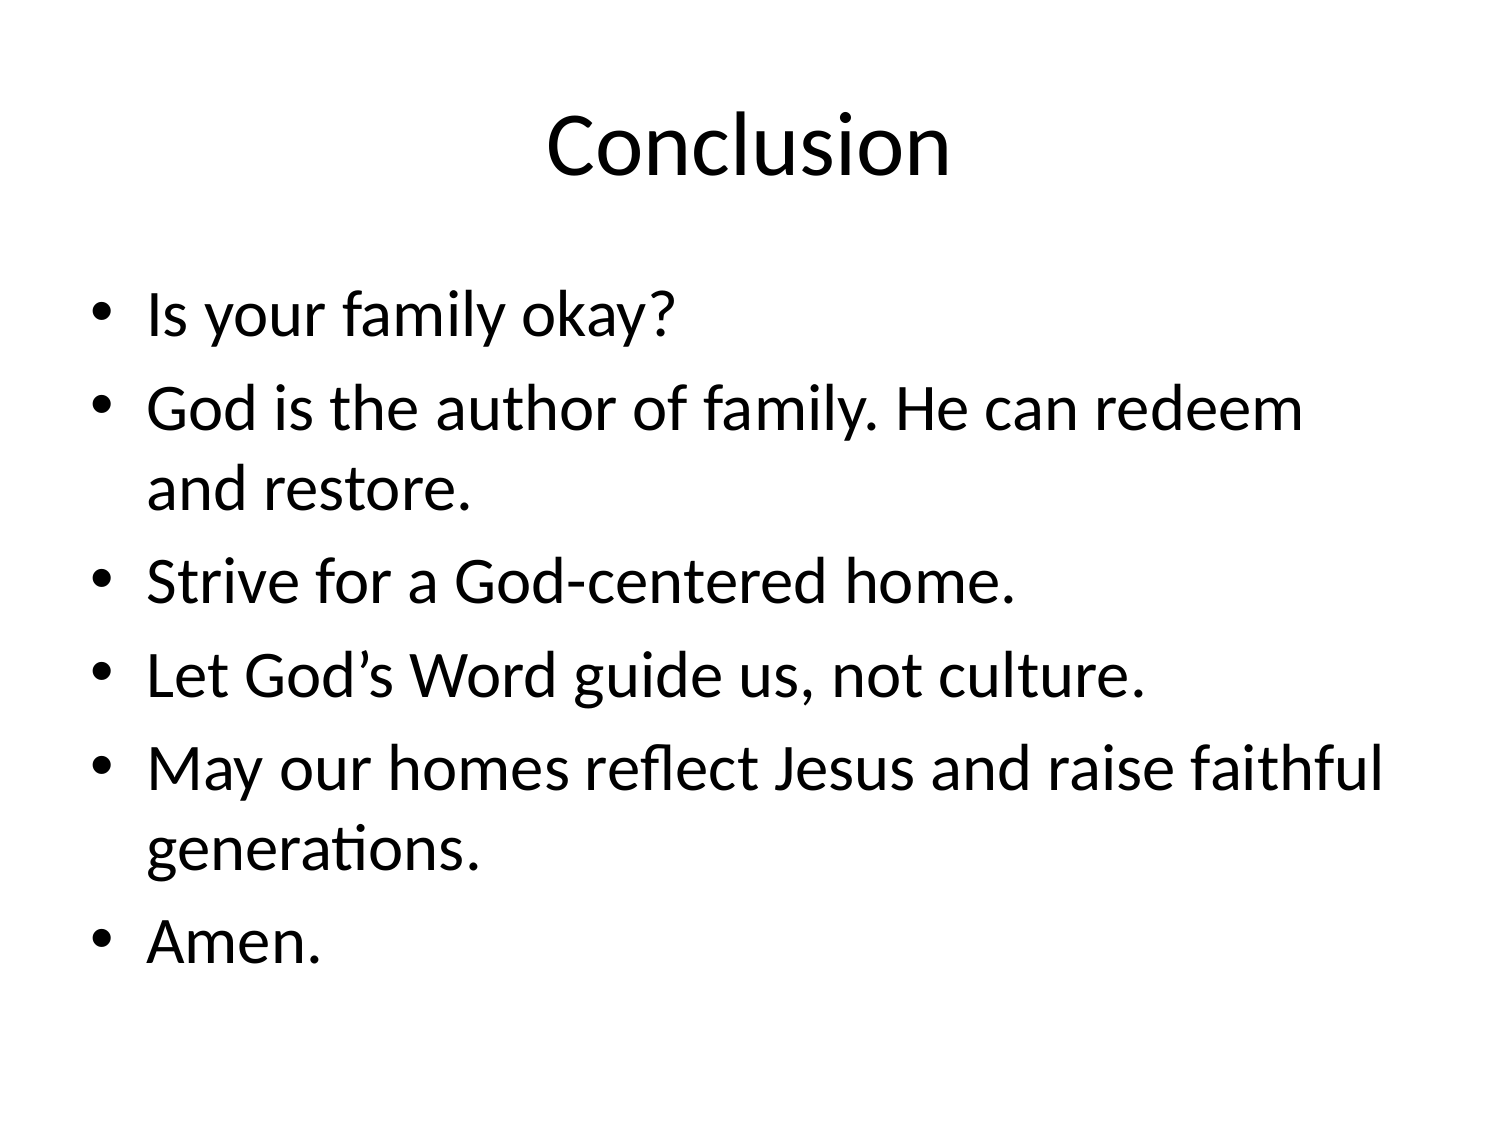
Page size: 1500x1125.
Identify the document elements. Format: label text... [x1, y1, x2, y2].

title Conclusion [75, 45, 1425, 233]
list Is your family okay? God is the author of family. He can redeem and restore. Strive for a God-centered home. Let God’s Word guide us, not culture. May our homes reflect Jesus and raise faithful generations. Amen. [75, 262, 1425, 1005]
